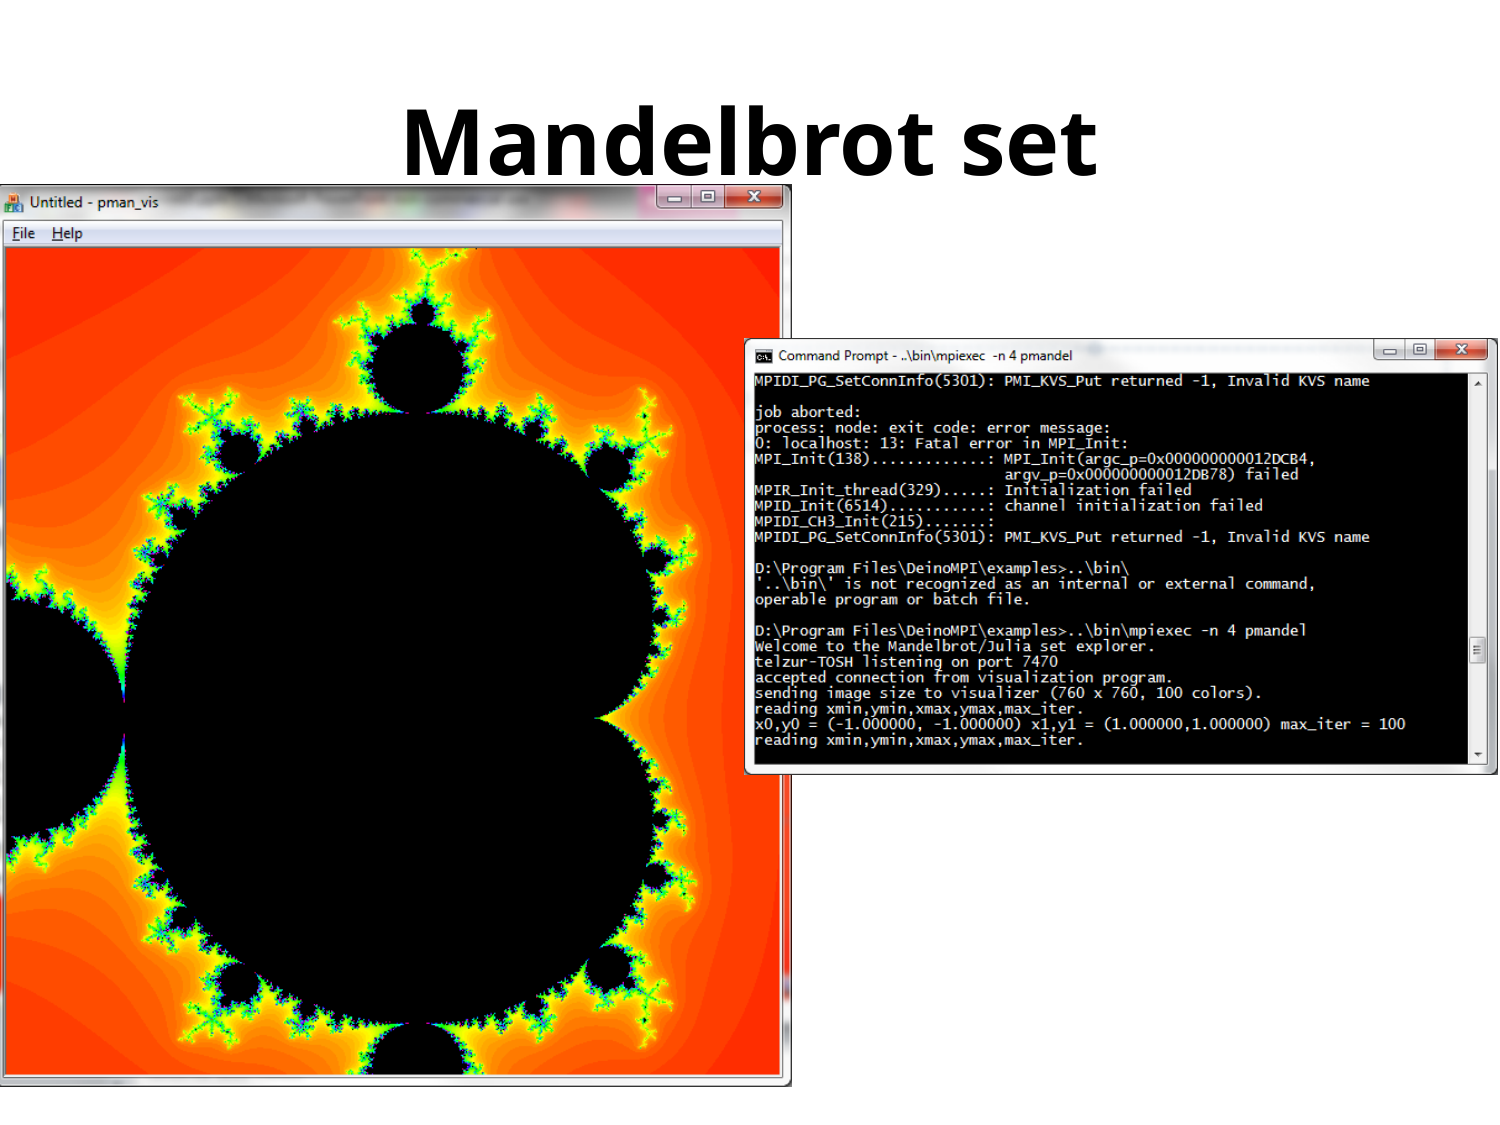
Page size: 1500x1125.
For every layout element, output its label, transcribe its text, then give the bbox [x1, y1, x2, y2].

picture [0, 184, 1498, 1087]
title Mandelbrot set [75, 45, 1425, 233]
